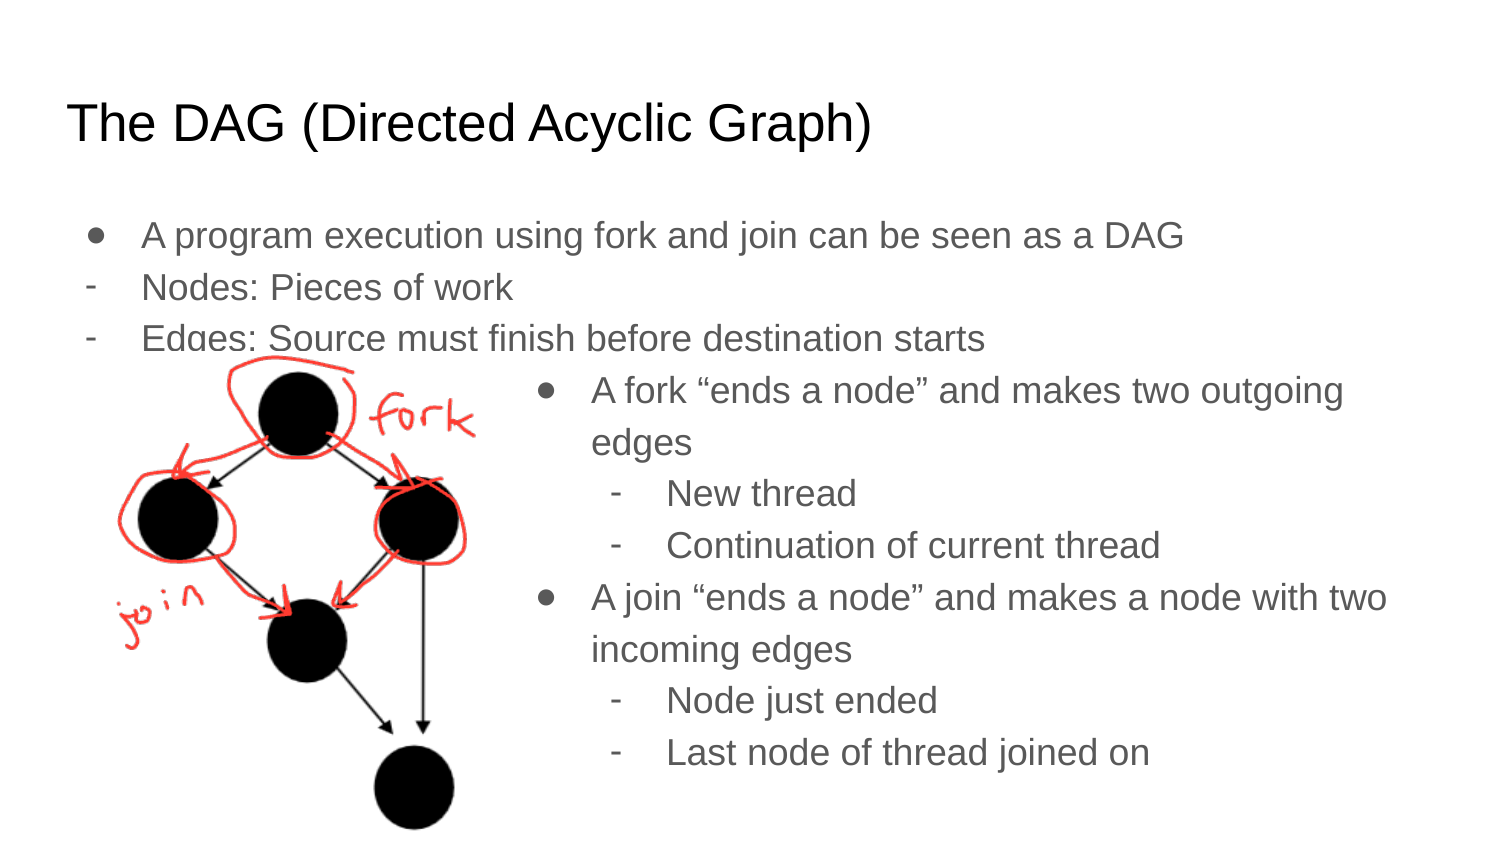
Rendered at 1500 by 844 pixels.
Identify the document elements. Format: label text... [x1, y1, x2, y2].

title The DAG (Directed Acyclic Graph) [51, 72, 1449, 167]
list A program execution using fork and join can be seen as a DAG Nodes: Pieces of work Edges: Source must finish before destination starts A fork “ends a node” and makes two outgoing edges New thread Continuation of current thread A join “ends a node” and makes a node with two incoming edges Node just ended Last node of thread joined on [51, 189, 1449, 822]
picture [108, 351, 525, 844]
